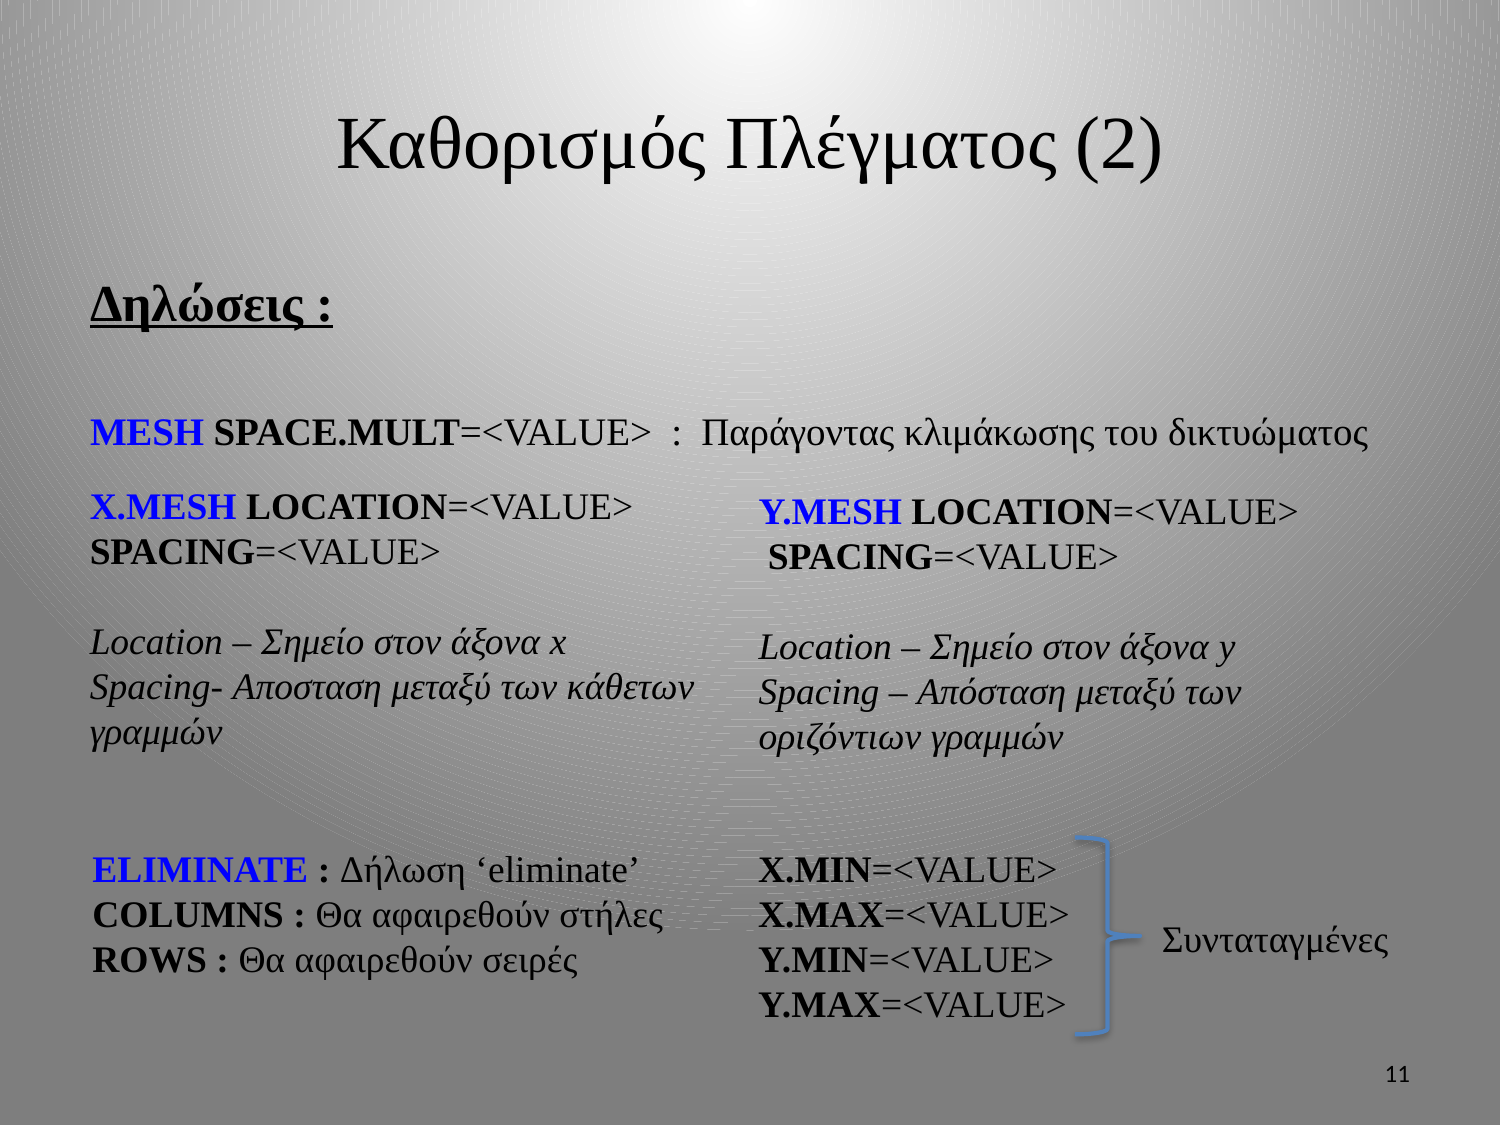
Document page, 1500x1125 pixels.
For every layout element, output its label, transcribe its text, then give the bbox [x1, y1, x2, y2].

text_box Συνταταγμένες [1147, 907, 1404, 967]
text_box X.MESH LOCATION=<VALUE> SPACING=<VALUE> Location – Σημείο στον άξονα x Spacing- Αποσταση μεταξύ των κάθετων γραμμών [75, 474, 713, 760]
text_box ELIMINATE : Δήλωση ‘eliminate’ COLUMNS : Θα αφαιρεθούν στήλες ROWS : Θα αφαιρεθούν σειρές [77, 837, 678, 988]
title Καθορισμός Πλέγματος (2) [75, 45, 1425, 233]
text_box [1074, 835, 1143, 1037]
slide_number 11 [1074, 1042, 1425, 1103]
list Δηλώσεις : MESH SPACE.MULT=<VALUE> : Παράγοντας κλιμάκωσης του δικτυώματος [75, 262, 1425, 475]
text_box Y.MESH LOCATION=<VALUE> SPACING=<VALUE> Location – Σημείο στον άξονα y Spacing – Απόσταση μεταξύ των οριζόντιων γραμμών [743, 479, 1407, 765]
text_box X.MIN=<VALUE> X.MAX=<VALUE> Y.MIN=<VALUE> Y.MAX=<VALUE> [743, 837, 1092, 1078]
